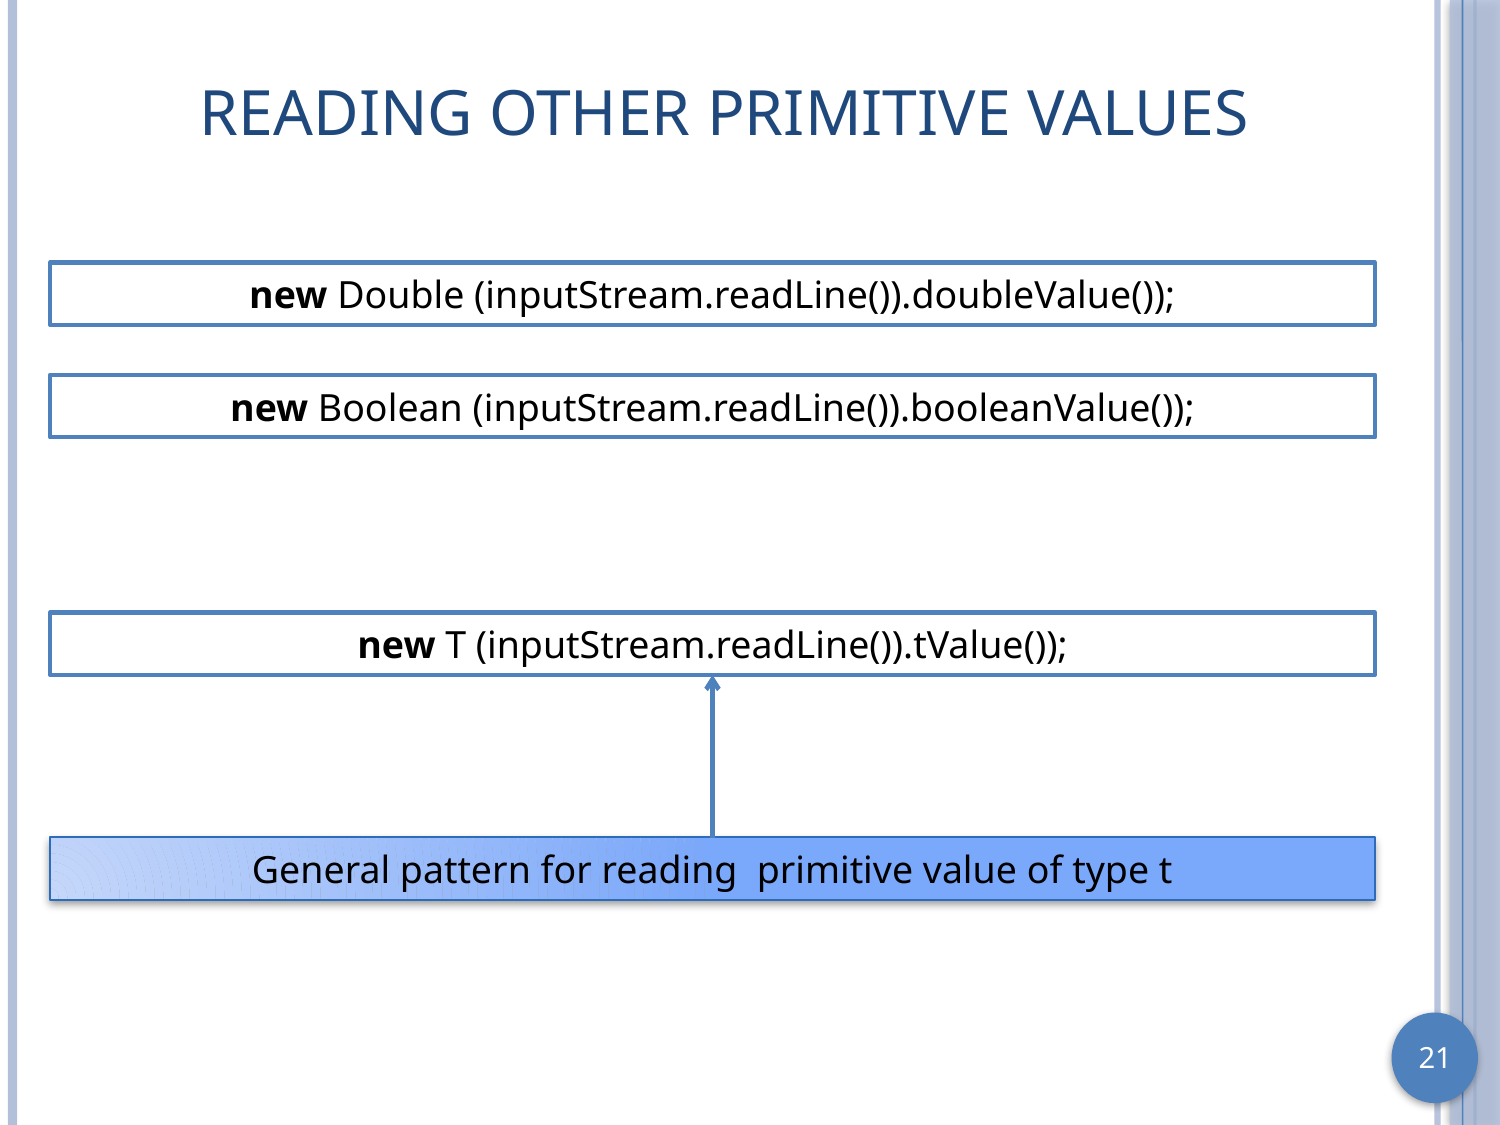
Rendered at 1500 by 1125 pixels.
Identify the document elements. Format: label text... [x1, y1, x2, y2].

text_box new Boolean (inputStream.readLine()).booleanValue()); [48, 373, 1377, 439]
text_box new T (inputStream.readLine()).tValue()); [48, 610, 1377, 677]
text_box new Double (inputStream.readLine()).doubleValue()); [48, 260, 1377, 327]
text_box General pattern for reading primitive value of type t [49, 836, 1376, 901]
title Reading Other Primitive Values [75, 45, 1375, 175]
